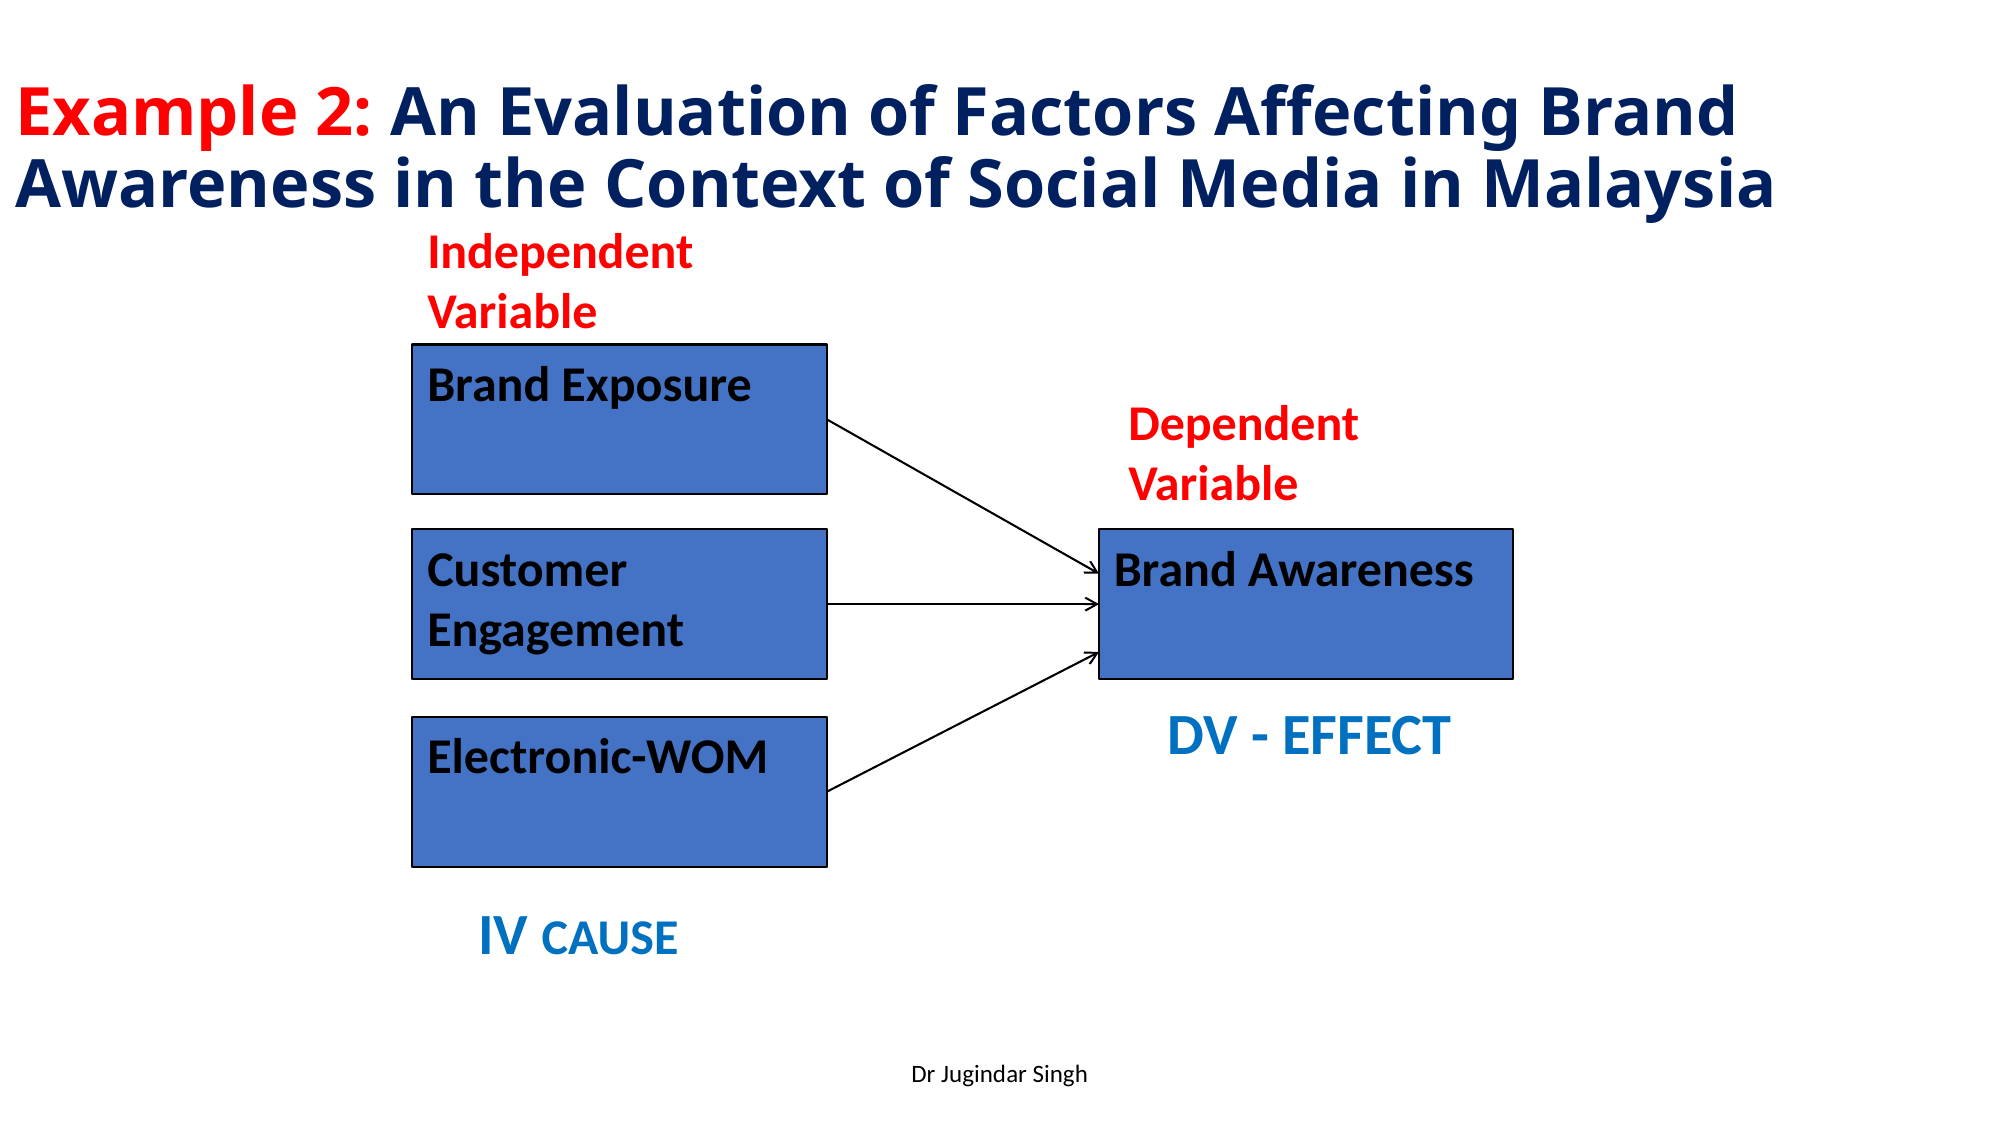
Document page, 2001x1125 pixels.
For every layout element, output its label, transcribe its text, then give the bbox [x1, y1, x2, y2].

text_box Brand Exposure [412, 347, 827, 495]
text_box Electronic-WOM [412, 716, 827, 867]
text_box Customer Engagement [412, 529, 827, 680]
text_box Dependent Variable [1113, 382, 1514, 518]
title Example 2: An Evaluation of Factors Affecting Brand Awareness in the Context of Social Media in Malaysia [0, 16, 2000, 284]
text_box Brand Awareness [1098, 529, 1514, 680]
footer Dr Jugindar Singh [662, 1042, 1338, 1103]
text_box IV CAUSE [463, 888, 694, 974]
text_box Independent Variable [412, 211, 863, 347]
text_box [826, 419, 1099, 574]
text_box DV - EFFECT [1152, 689, 1467, 774]
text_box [826, 651, 1099, 792]
